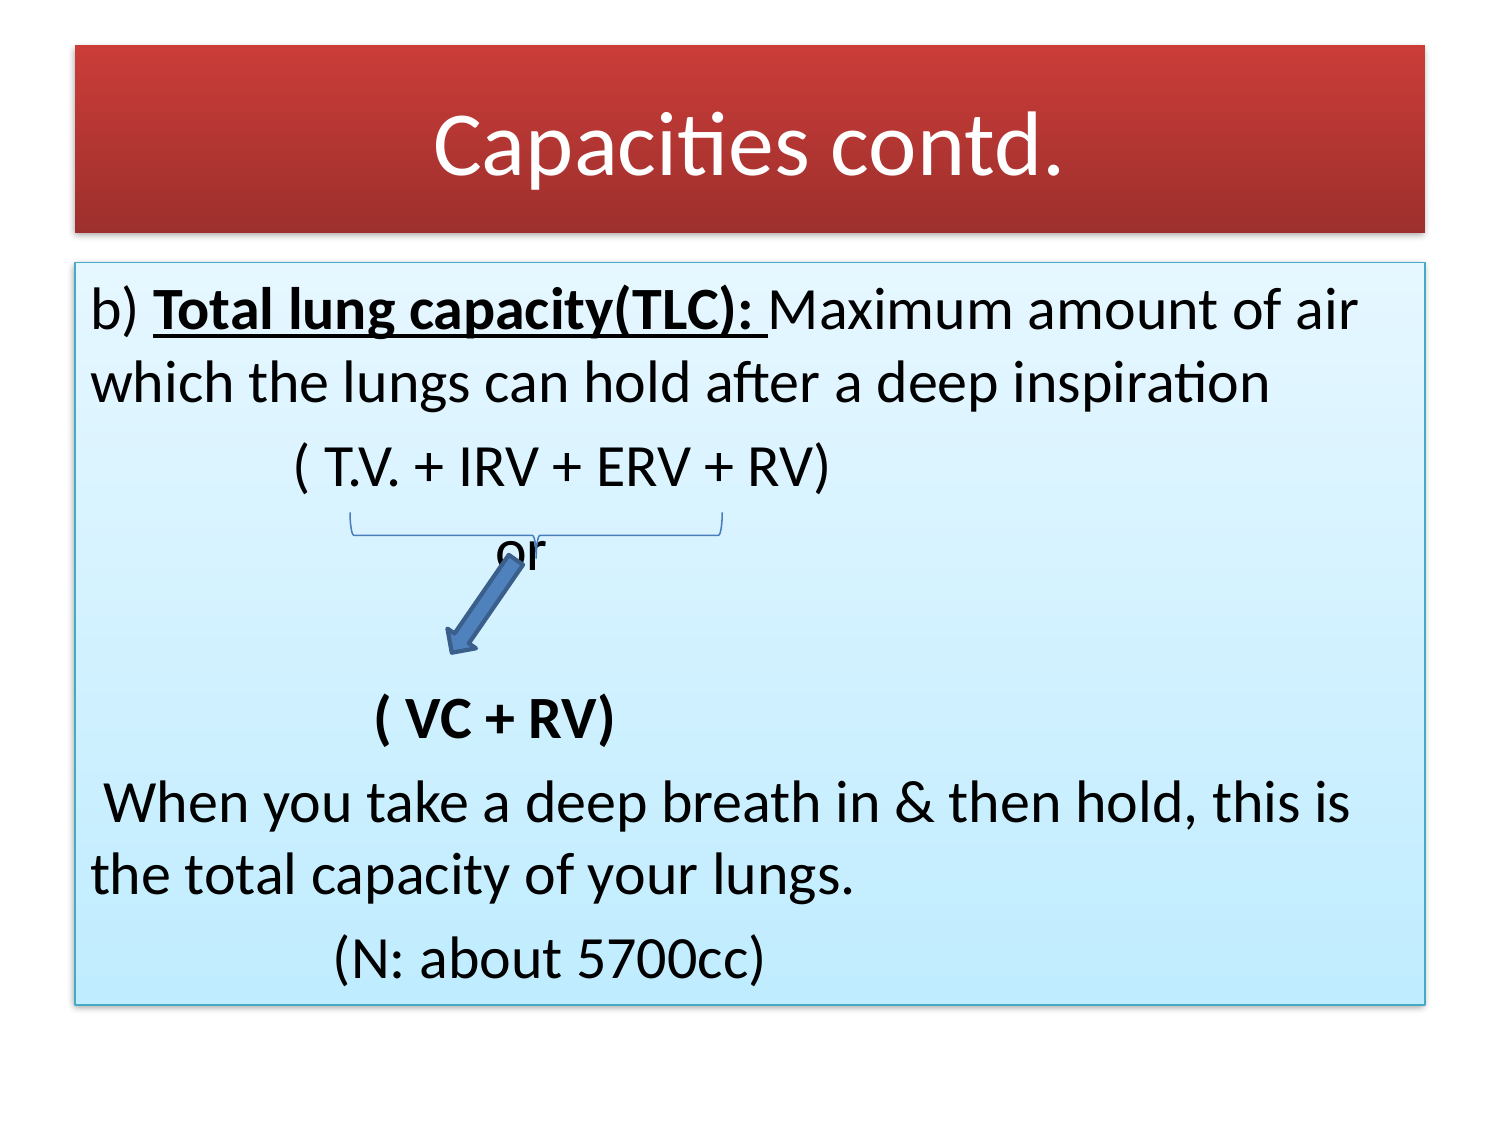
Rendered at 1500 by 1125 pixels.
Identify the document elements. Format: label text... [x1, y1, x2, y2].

title Capacities contd. [75, 45, 1425, 233]
text_box [445, 552, 526, 655]
list b) Total lung capacity(TLC): Maximum amount of air which the lungs can hold after a deep inspiration ( T.V. + IRV + ERV + RV) or ( VC + RV) When you take a deep breath in & then hold, this is the total capacity of your lungs. (N: about 5700cc) [74, 262, 1426, 1006]
text_box [349, 512, 724, 560]
